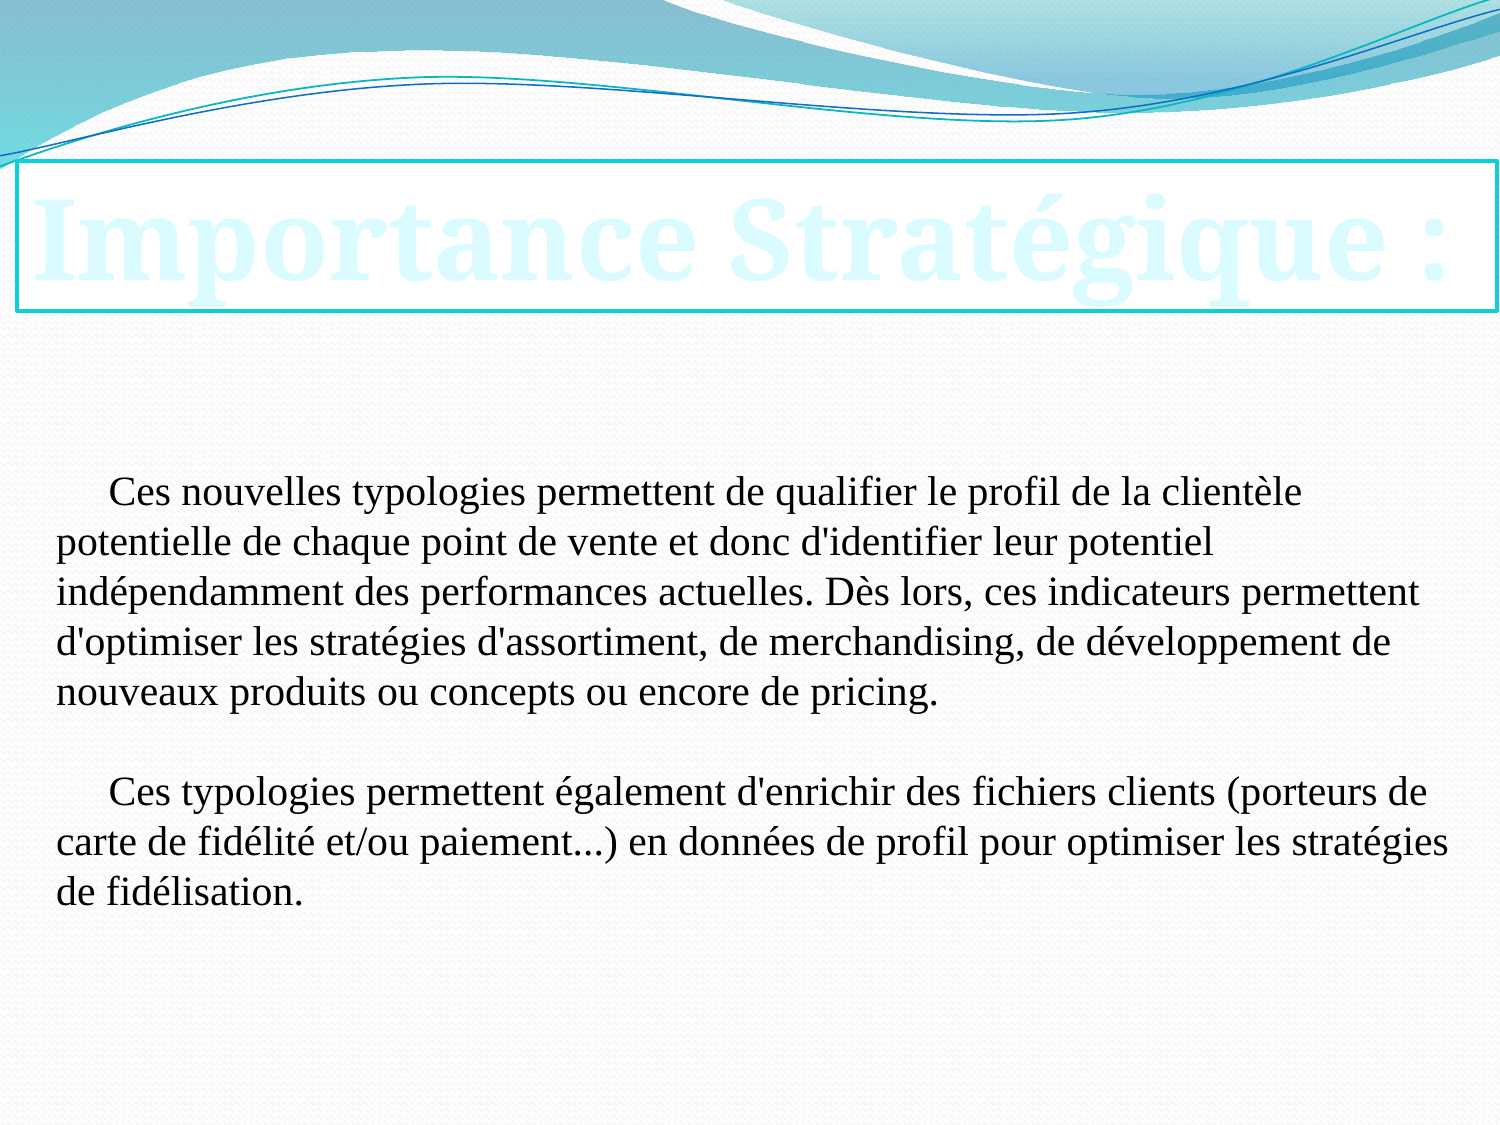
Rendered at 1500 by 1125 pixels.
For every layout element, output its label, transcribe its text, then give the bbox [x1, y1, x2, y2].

text_box Ces nouvelles typologies permettent de qualifier le profil de la clientèle potentielle de chaque point de vente et donc d'identifier leur potentiel indépendamment des performances actuelles. Dès lors, ces indicateurs permettent d'optimiser les stratégies d'assortiment, de merchandising, de développement de nouveaux produits ou concepts ou encore de pricing. Ces typologies permettent également d'enrichir des fichiers clients (porteurs de carte de fidélité et/ou paiement...) en données de profil pour optimiser les stratégies de fidélisation. [41, 456, 1471, 922]
text_box Importance Stratégique : [15, 159, 1499, 313]
